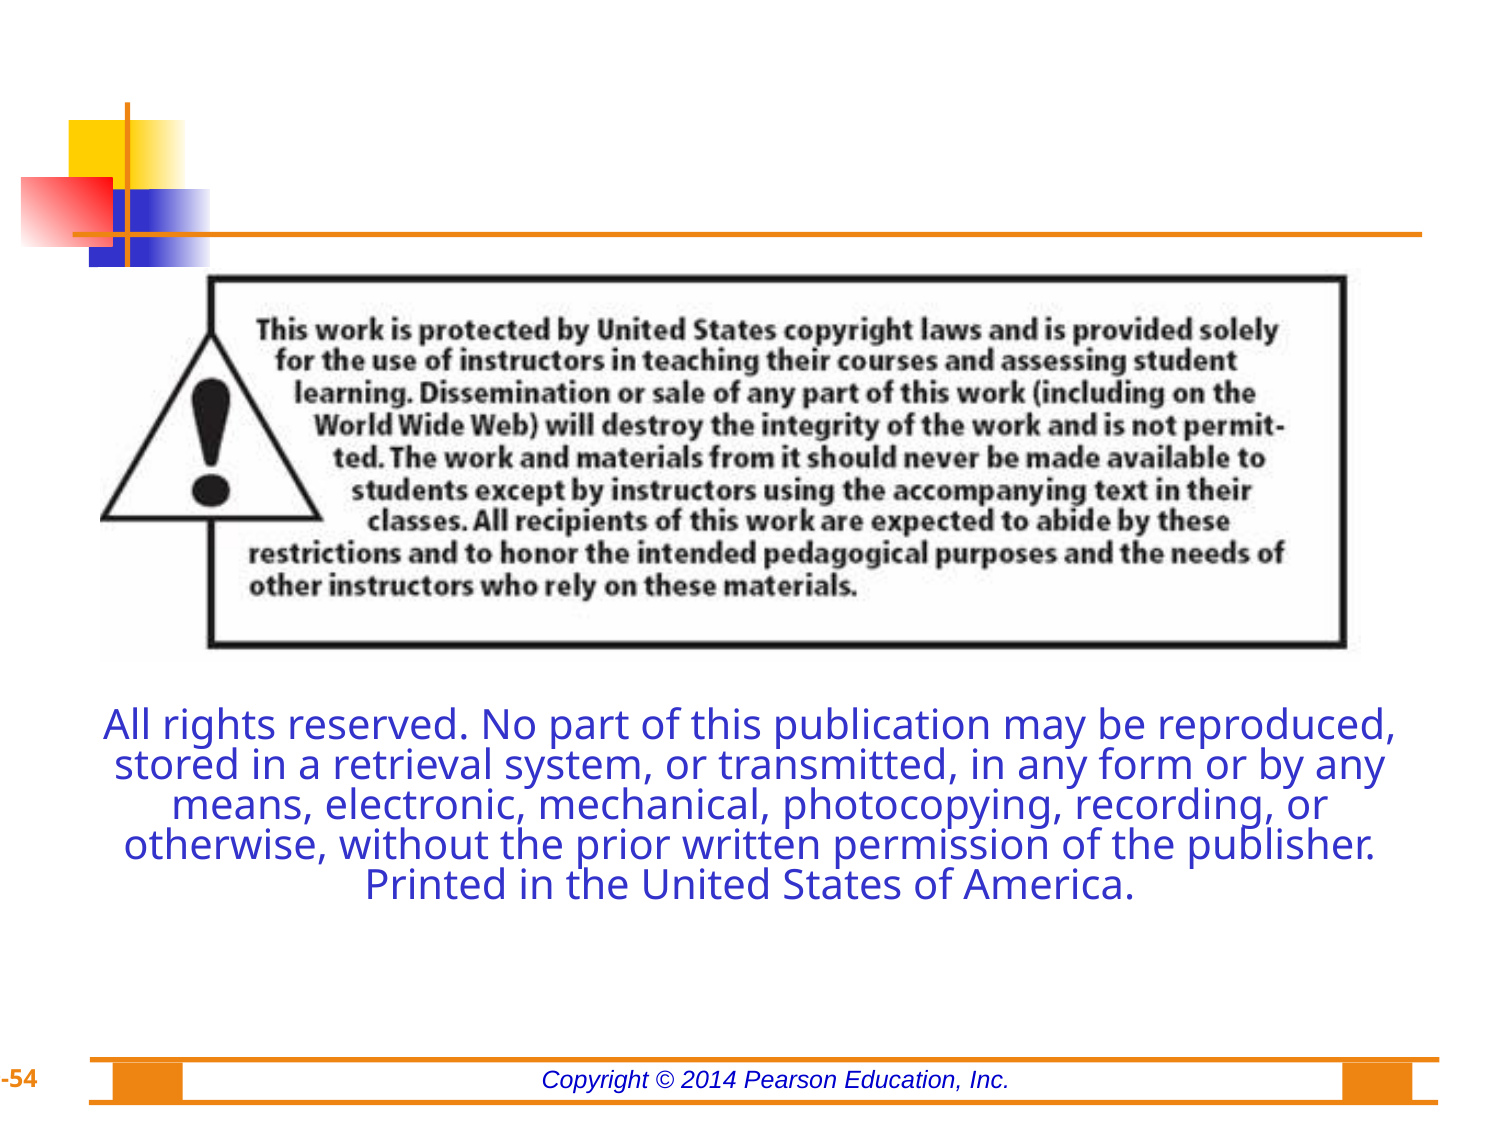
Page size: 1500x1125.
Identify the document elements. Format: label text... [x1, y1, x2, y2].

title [99, 268, 1361, 663]
subtitle All rights reserved. No part of this publication may be reproduced, stored in a retrieval system, or transmitted, in any form or by any means, electronic, mechanical, photocopying, recording, or otherwise, without the prior written permission of the publisher. Printed in the United States of America. [74, 699, 1426, 1013]
